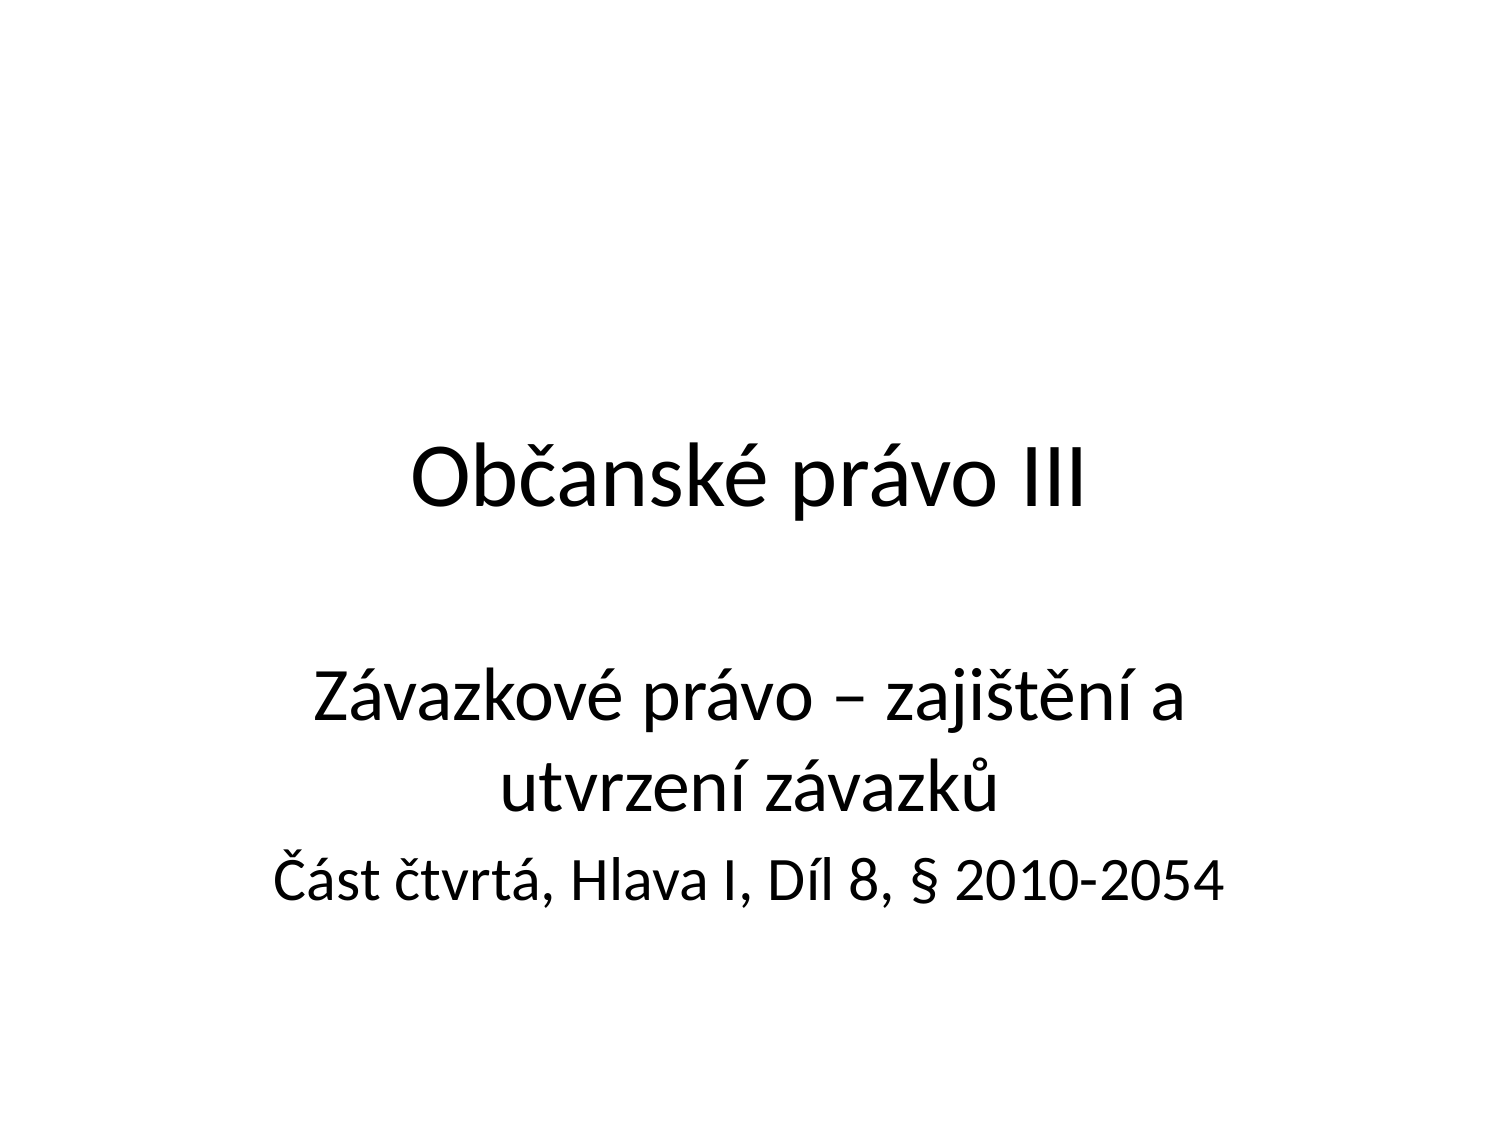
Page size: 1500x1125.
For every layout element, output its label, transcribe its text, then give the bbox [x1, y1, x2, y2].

subtitle Závazkové právo – zajištění a utvrzení závazků Část čtvrtá, Hlava I, Díl 8, § 2010-2054 [225, 637, 1275, 925]
title Občanské právo III [112, 349, 1388, 591]
